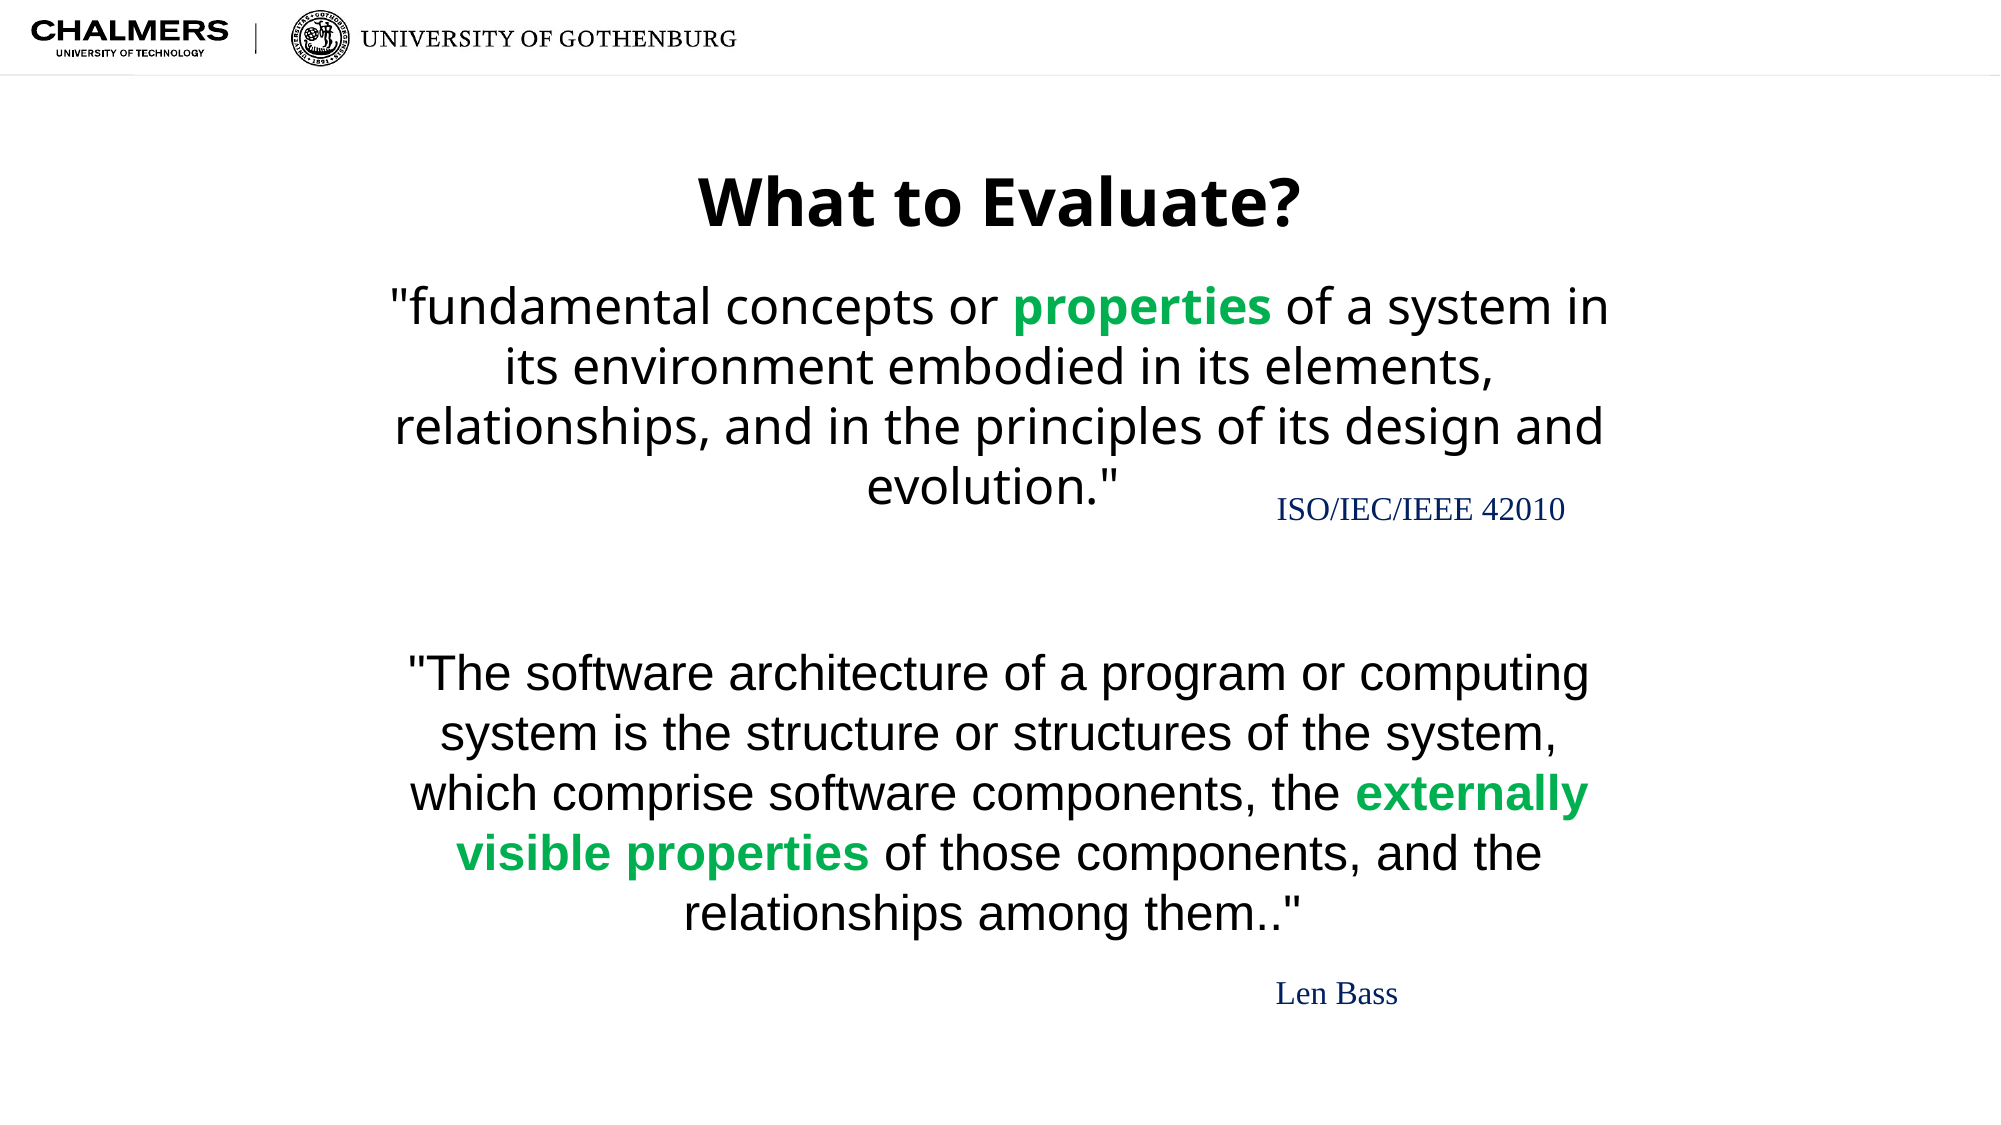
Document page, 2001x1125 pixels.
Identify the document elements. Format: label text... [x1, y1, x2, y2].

text_box Len Bass [1260, 964, 1414, 1019]
picture [291, 10, 737, 67]
title What to Evaluate? [0, 137, 2000, 263]
list "fundamental concepts or properties of a system in its environment embodied in its elements, relationships, and in the principles of its design and evolution." [362, 266, 1638, 587]
text_box "The software architecture of a program or computing system is the structure or structures of the system, which comprise software components, the externally visible properties of those components, and the relationships among them.." [362, 633, 1638, 953]
text_box ISO/IEC/IEEE 42010 [1261, 479, 1590, 535]
